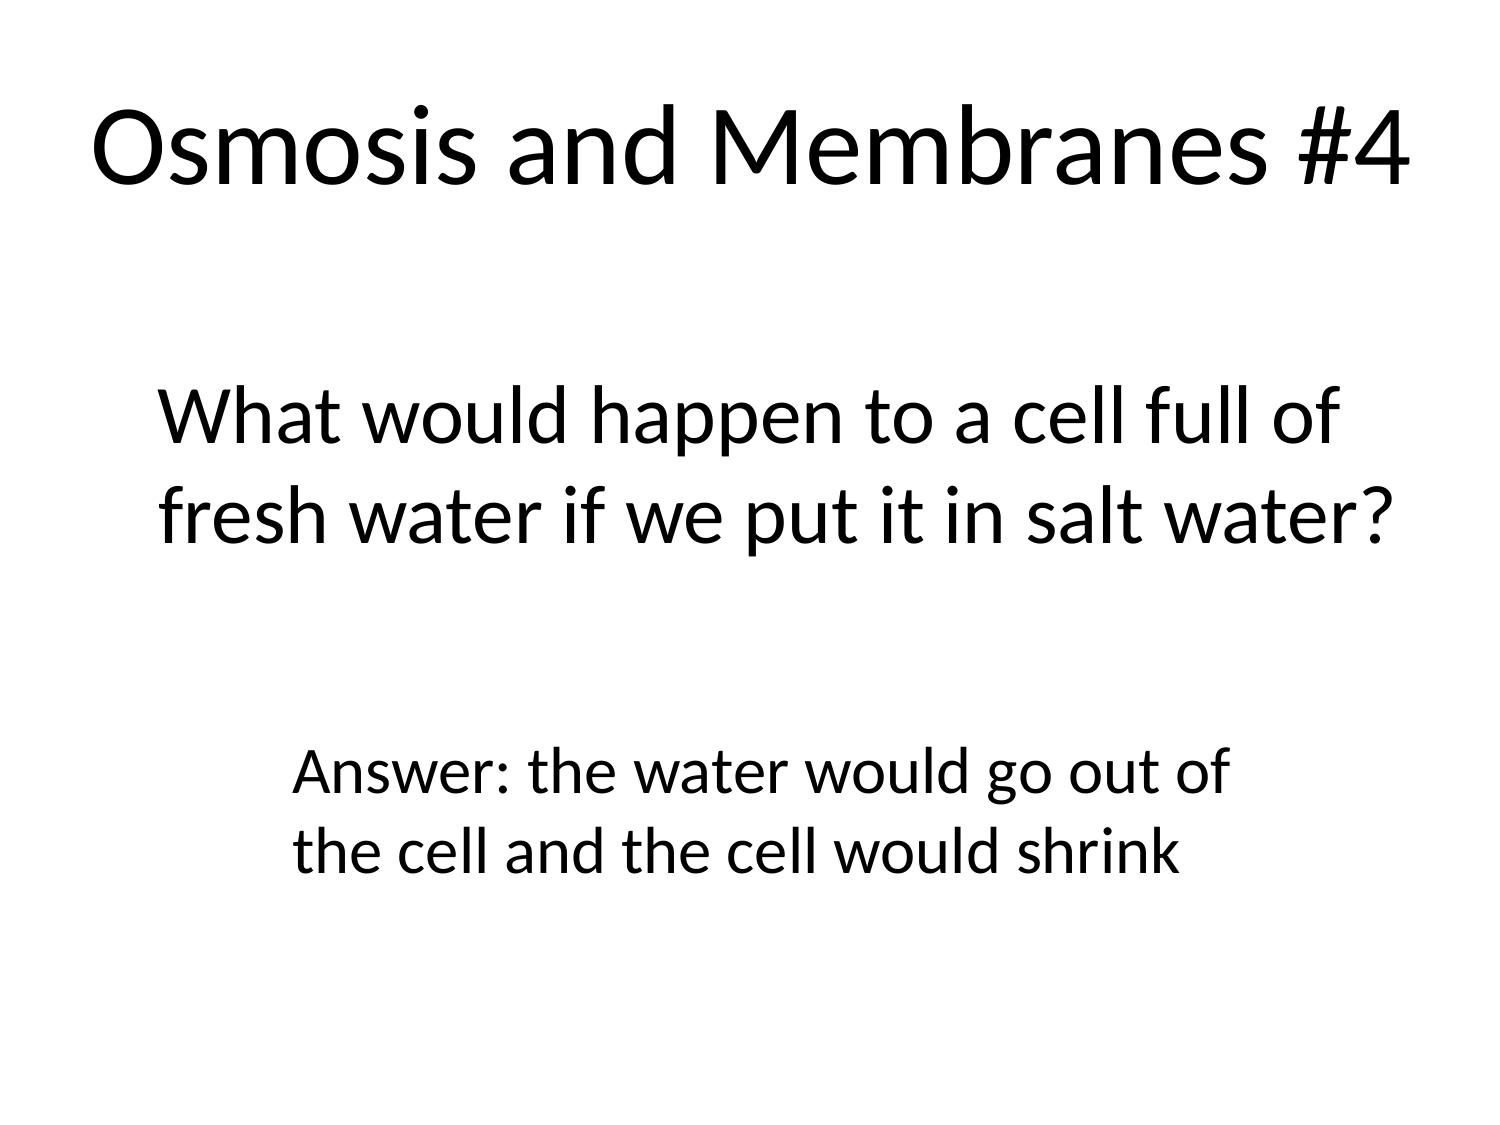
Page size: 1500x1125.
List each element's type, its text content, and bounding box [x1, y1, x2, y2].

list What would happen to a cell full of fresh water if we put it in salt water? [75, 352, 1425, 602]
text_box Answer: the water would go out of the cell and the cell would shrink [277, 719, 1247, 895]
title Osmosis and Membranes #4 [39, 45, 1465, 233]
